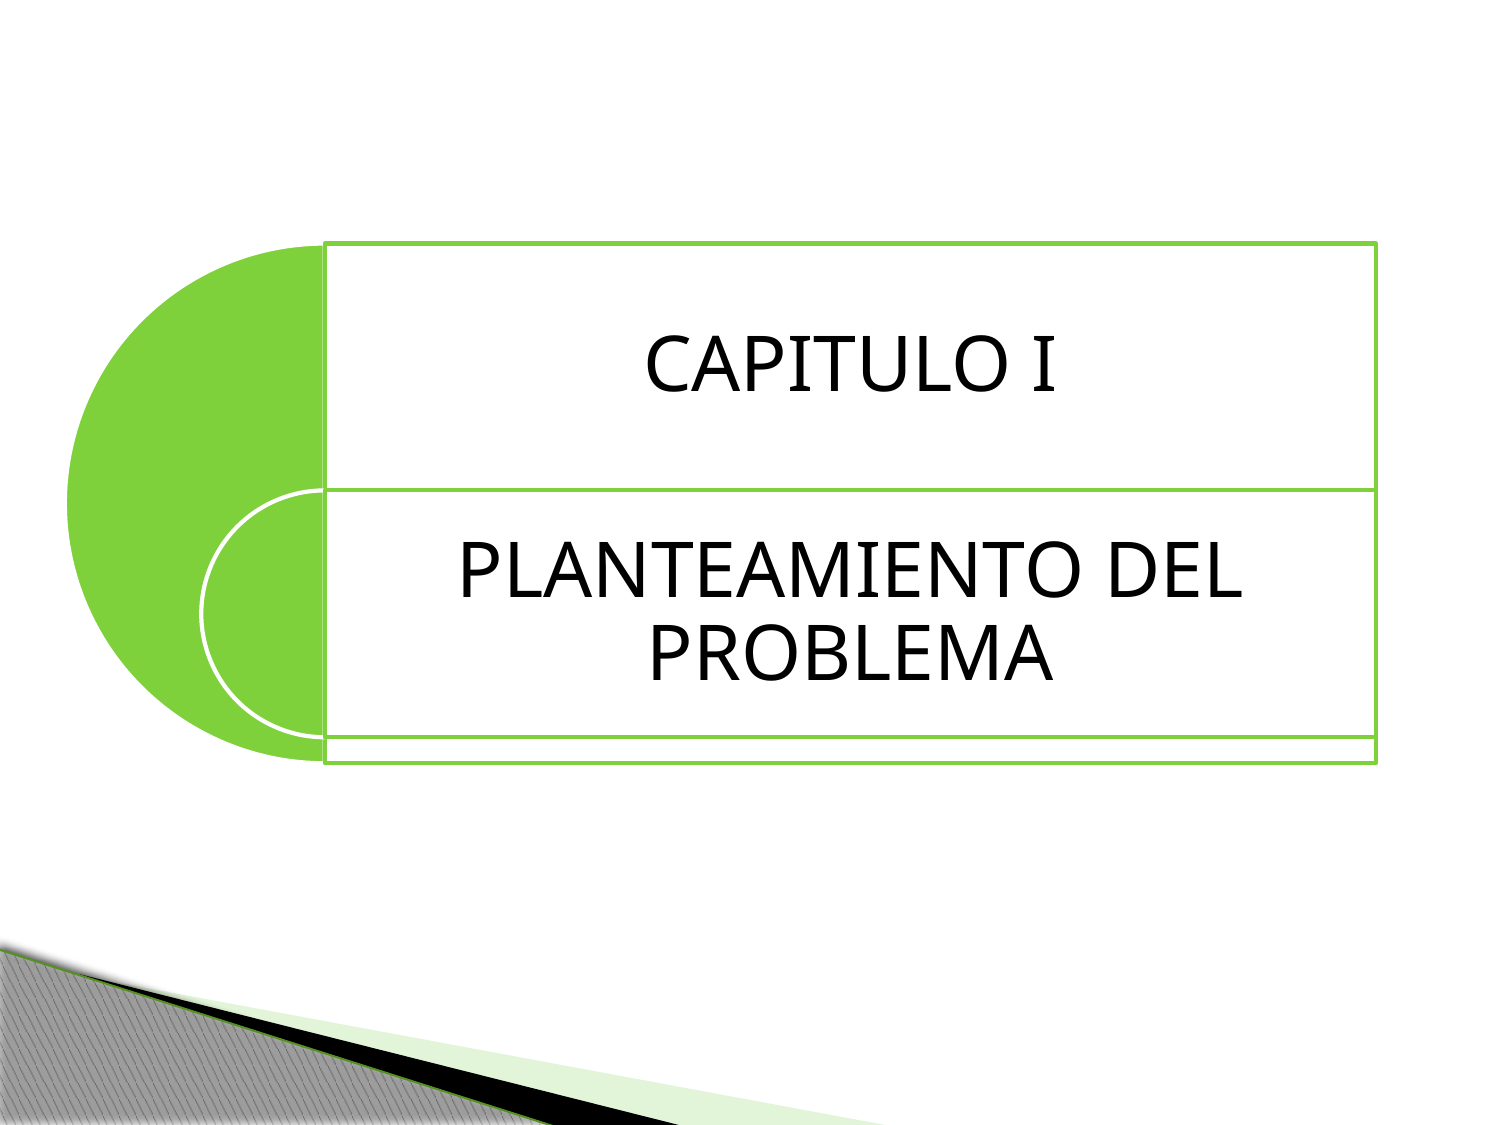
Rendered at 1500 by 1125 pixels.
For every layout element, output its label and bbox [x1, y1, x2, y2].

text_box [64, 243, 1377, 764]
